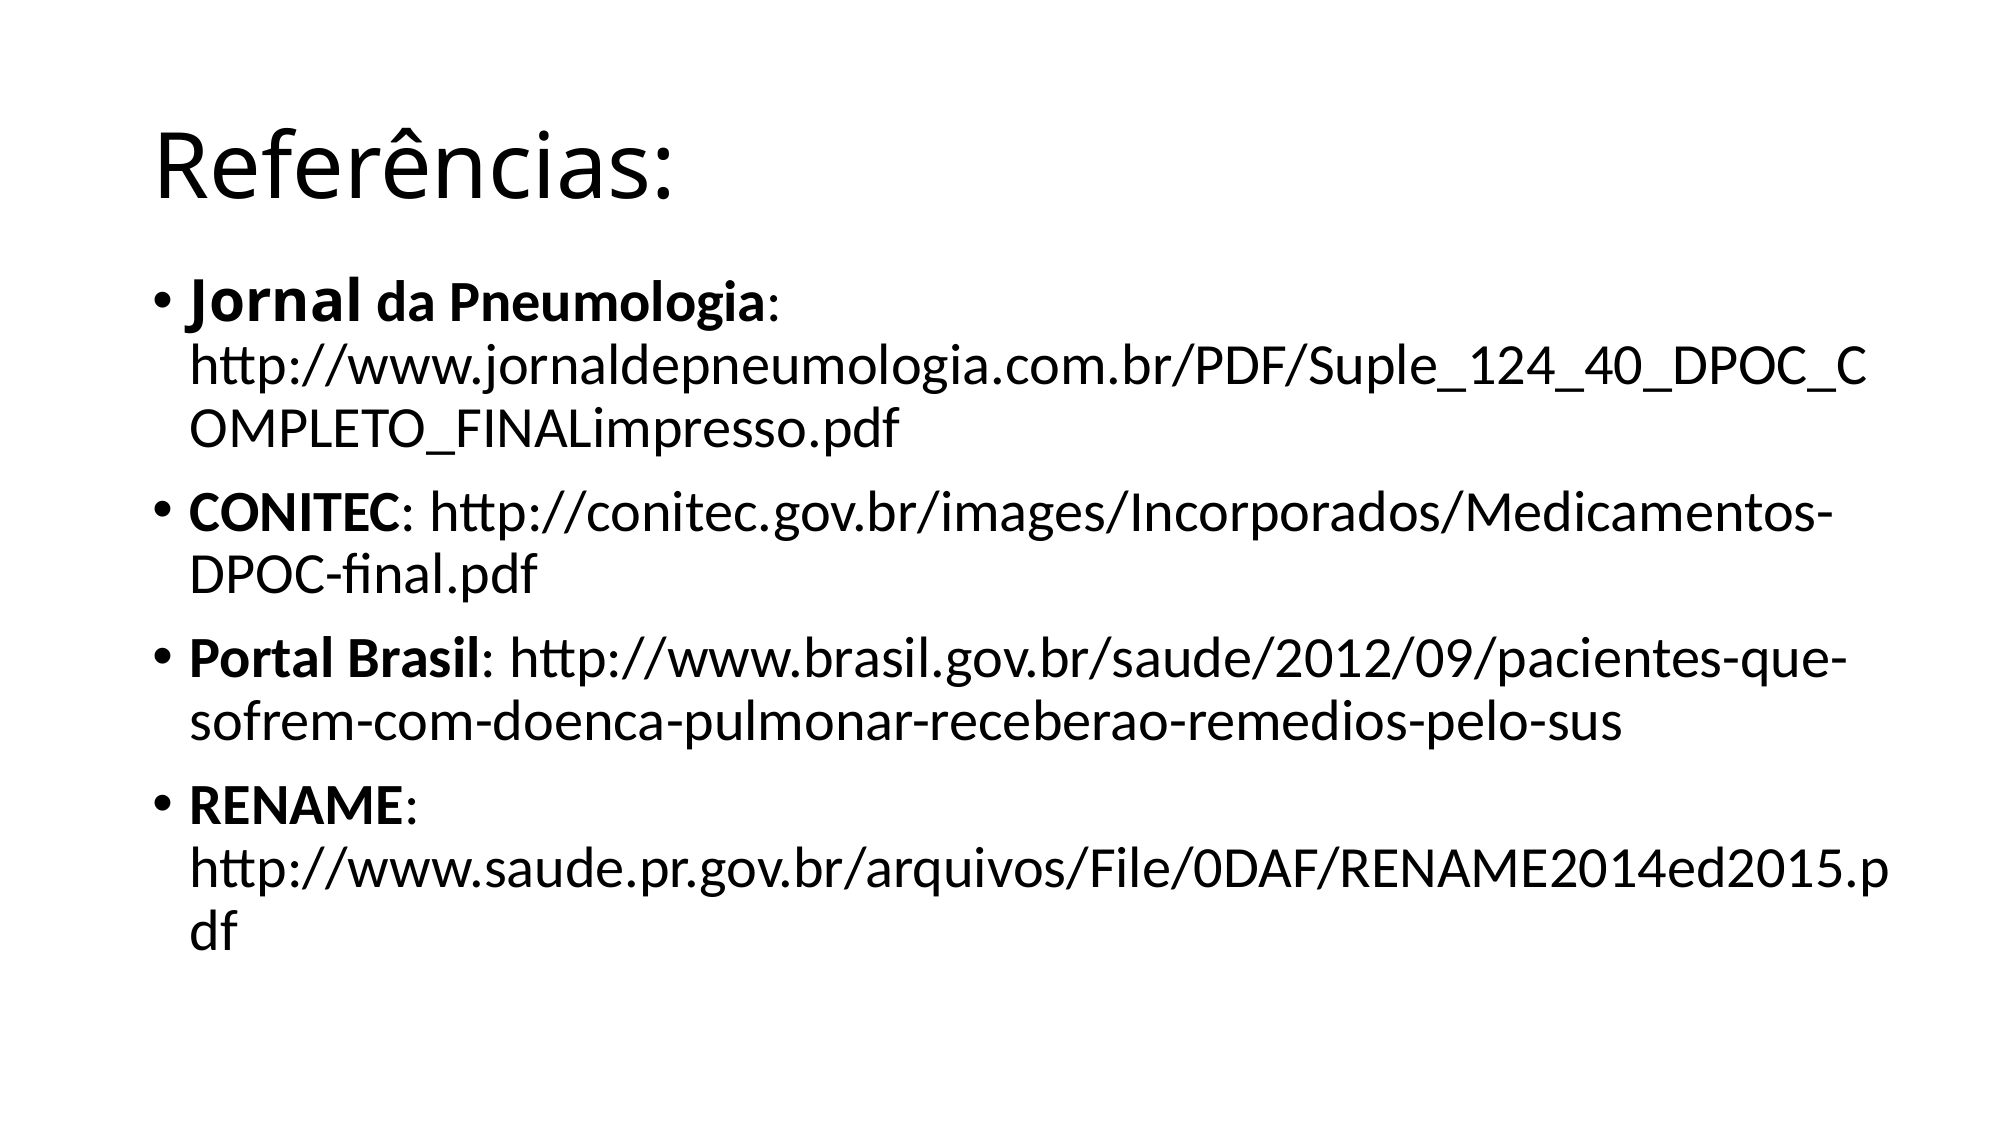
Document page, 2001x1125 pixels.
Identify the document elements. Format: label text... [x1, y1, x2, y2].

list Jornal da Pneumologia: http://www.jornaldepneumologia.com.br/PDF/Suple_124_40_DPOC_COMPLETO_FINALimpresso.pdf CONITEC: http://conitec.gov.br/images/Incorporados/Medicamentos-DPOC-final.pdf Portal Brasil: http://www.brasil.gov.br/saude/2012/09/pacientes-que-sofrem-com-doenca-pulmonar-receberao-remedios-pelo-sus RENAME: http://www.saude.pr.gov.br/arquivos/File/0DAF/RENAME2014ed2015.pdf [137, 264, 1921, 1014]
title Referências: [137, 59, 1863, 264]
